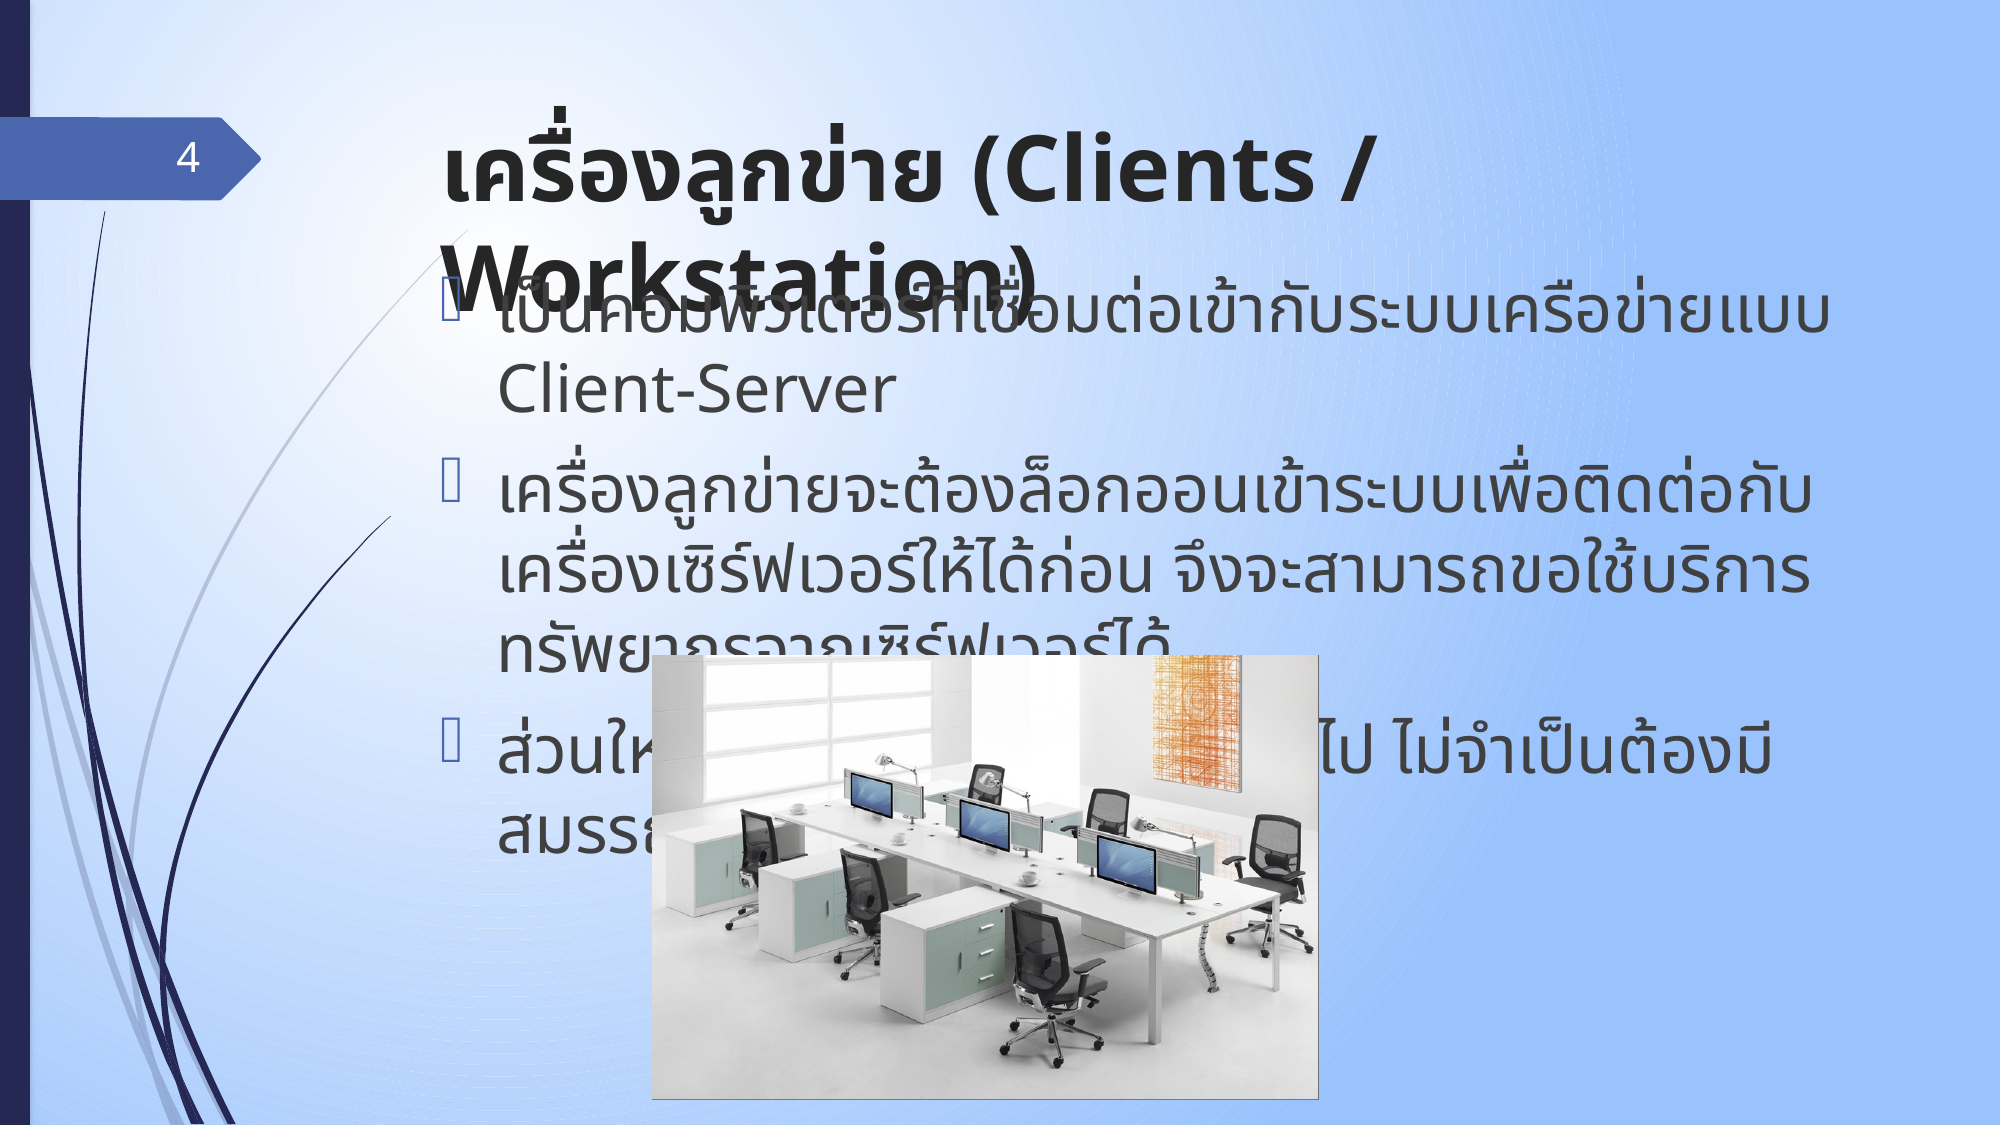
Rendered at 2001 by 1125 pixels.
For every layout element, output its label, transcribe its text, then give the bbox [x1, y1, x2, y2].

title เครื่องลูกข่าย (Clients / Workstation) [425, 102, 1888, 257]
slide_number 4 [87, 129, 216, 190]
picture [652, 655, 1319, 1101]
list เป็นคอมพิวเตอร์ที่เชื่อมต่อเข้ากับระบบเครือข่ายแบบ Client-Server เครื่องลูกข่ายจะต้องล็อกออนเข้าระบบเพื่อติดต่อกับเครื่องเซิร์ฟเวอร์ให้ได้ก่อน จึงจะสามารถขอใช้บริการทรัพยากรจากเซิร์ฟเวอร์ได้ ส่วนใหญ่เป็นพีซีคอมพิวเตอร์ทั่วไป ไม่จำเป็นต้องมีสมรรถนะสูง [424, 257, 1888, 878]
